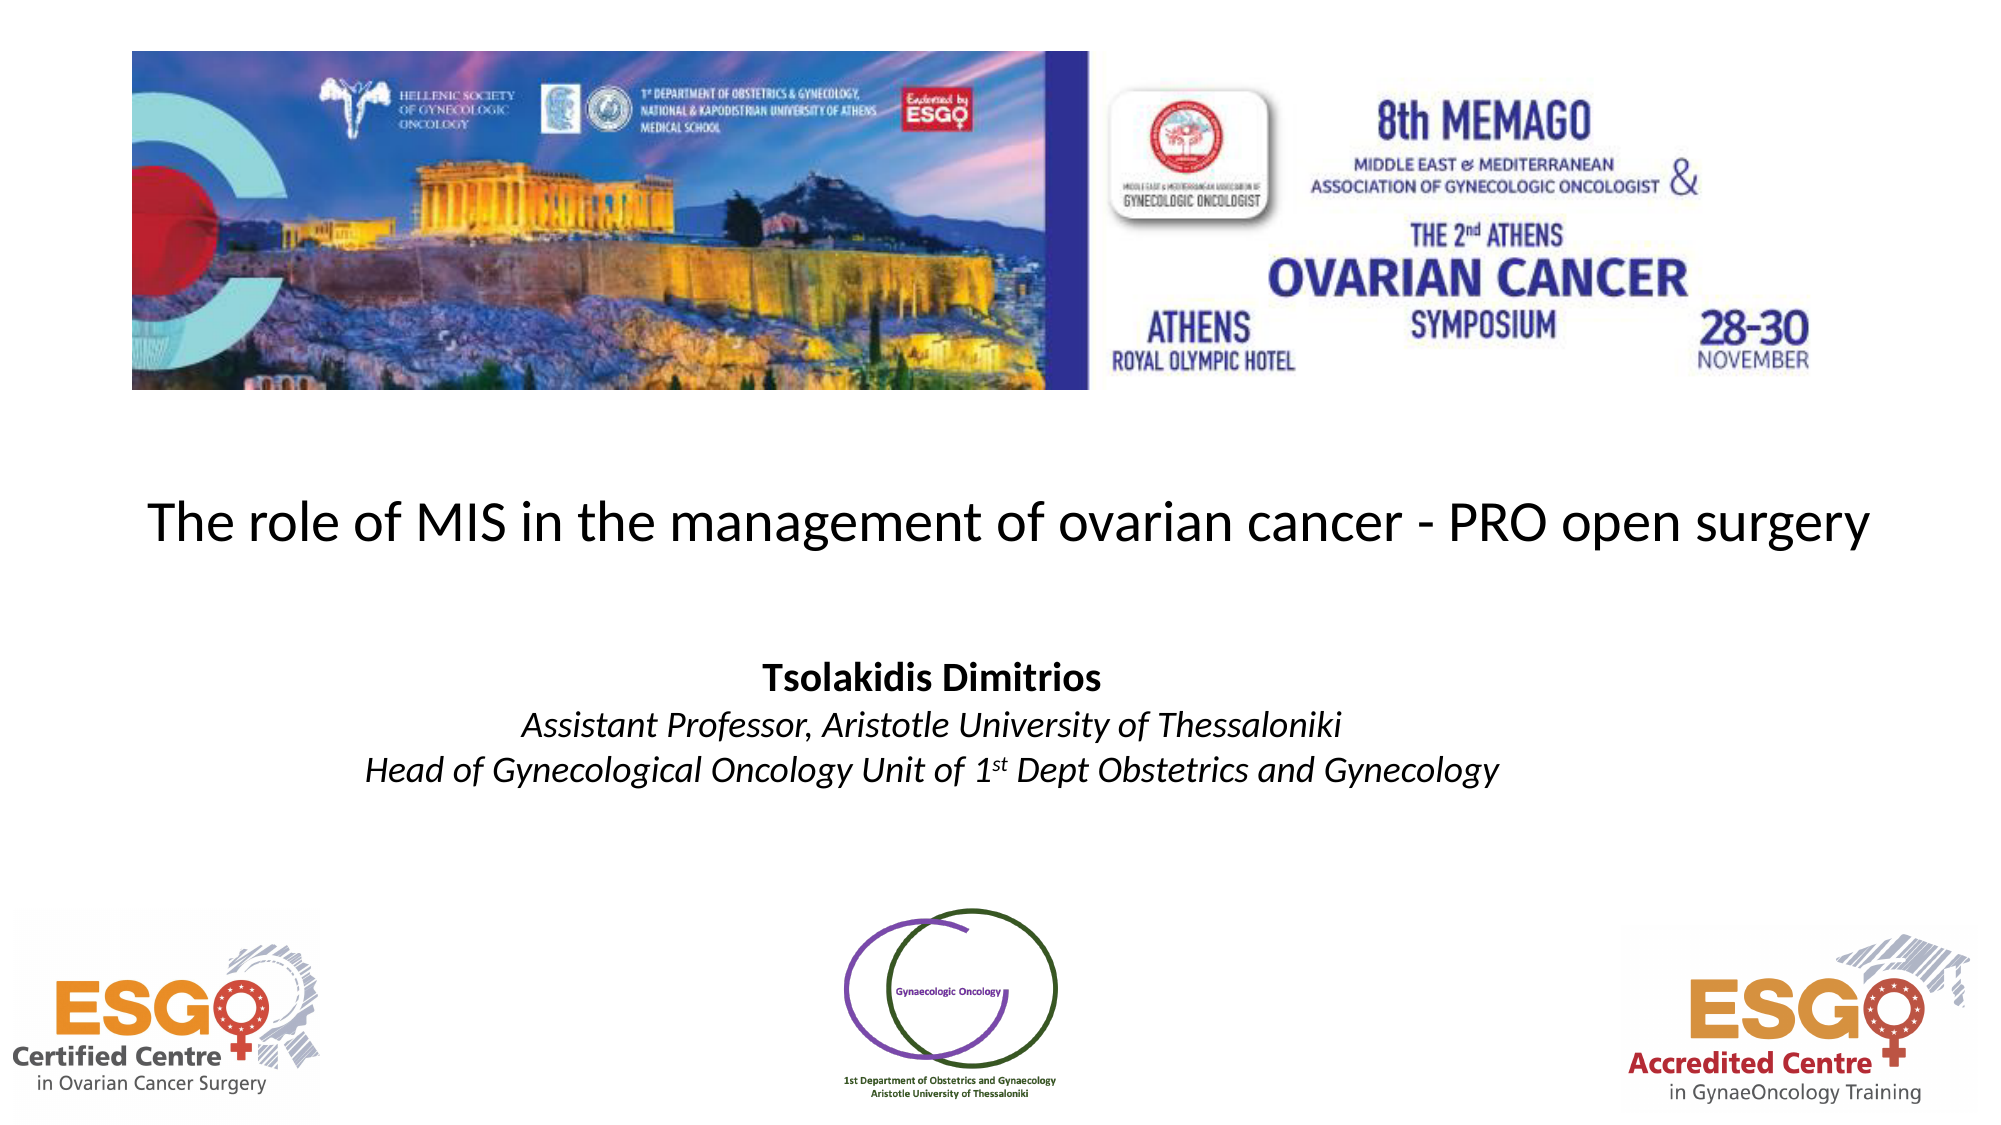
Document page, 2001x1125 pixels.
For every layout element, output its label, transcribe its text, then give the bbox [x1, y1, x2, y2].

text_box Τsolakidis Dimitrios Assistant Professor, Aristotle University of Thessaloniki Head of Gynecological Oncology Unit of 1st Dept Obstetrics and Gynecology [290, 642, 1574, 843]
picture [817, 908, 1081, 1106]
picture [1621, 925, 1978, 1113]
text_box The role of MIS in the management of ovarian cancer - PRO open surgery [132, 475, 1908, 561]
picture [132, 51, 1824, 390]
picture [13, 908, 320, 1125]
